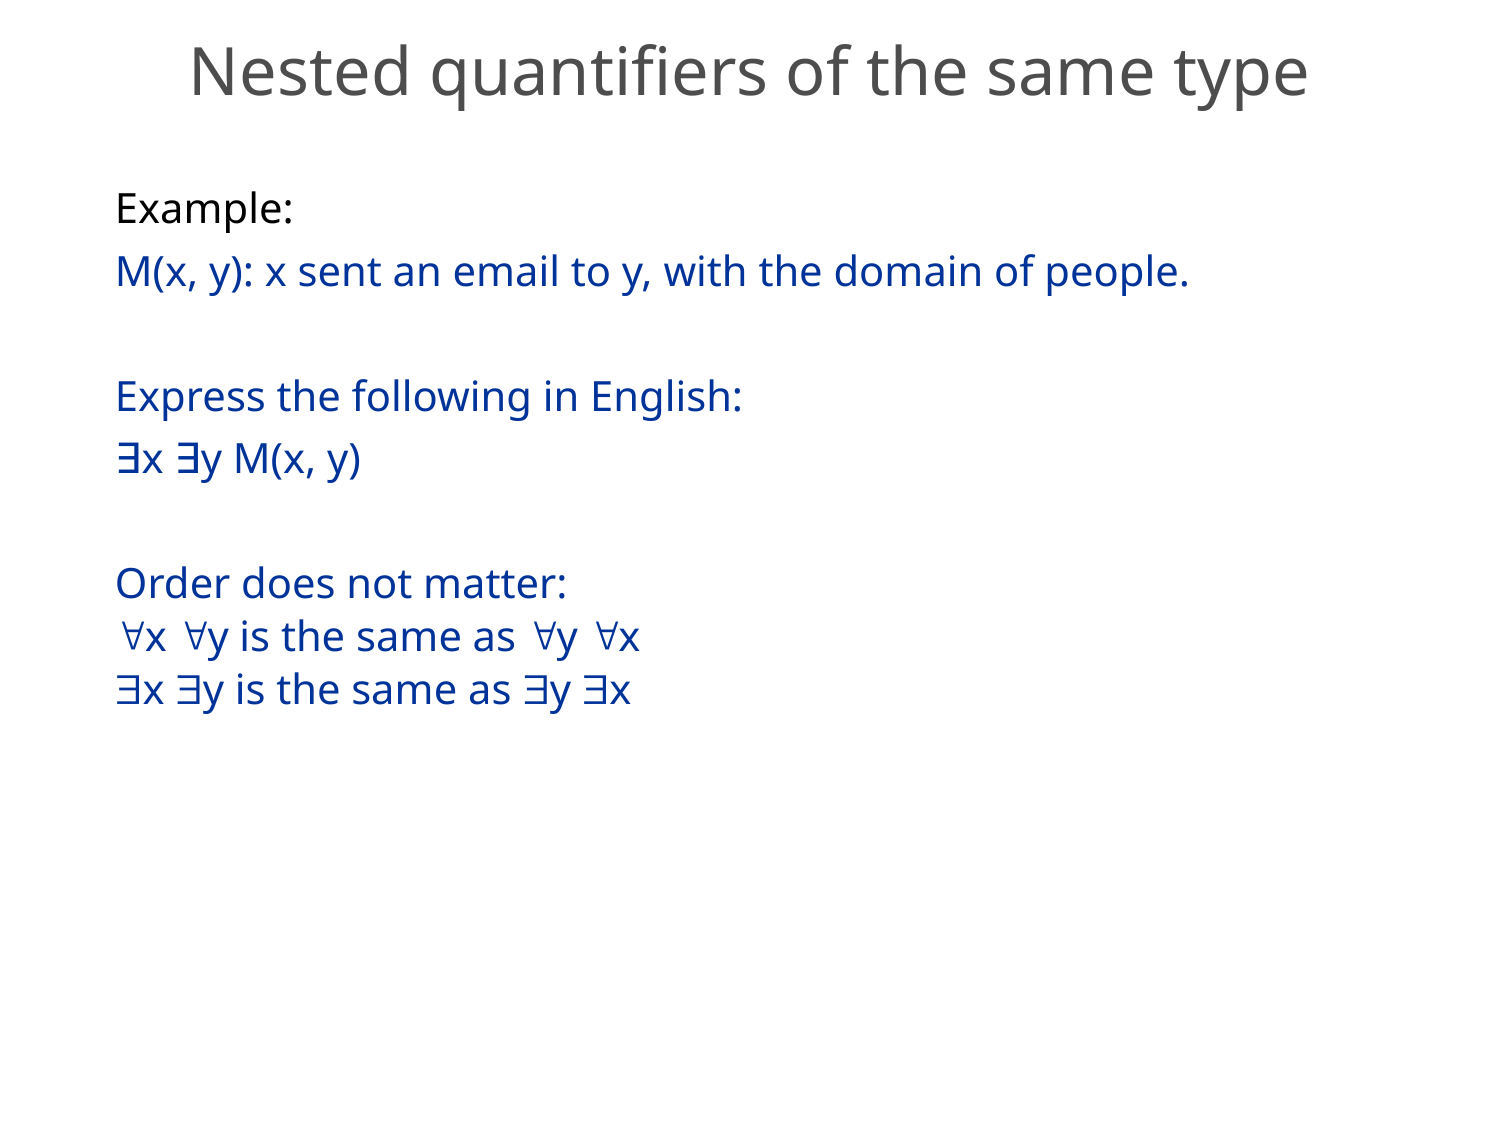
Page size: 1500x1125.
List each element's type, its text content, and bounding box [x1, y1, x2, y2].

list Example: M(x, y): x sent an email to y, with the domain of people. Express the following in English: ∃x ∃y M(x, y) Order does not matter: x y is the same as y x x y is the same as y x [99, 174, 1388, 1063]
title Nested quantifiers of the same type [0, 40, 1500, 116]
